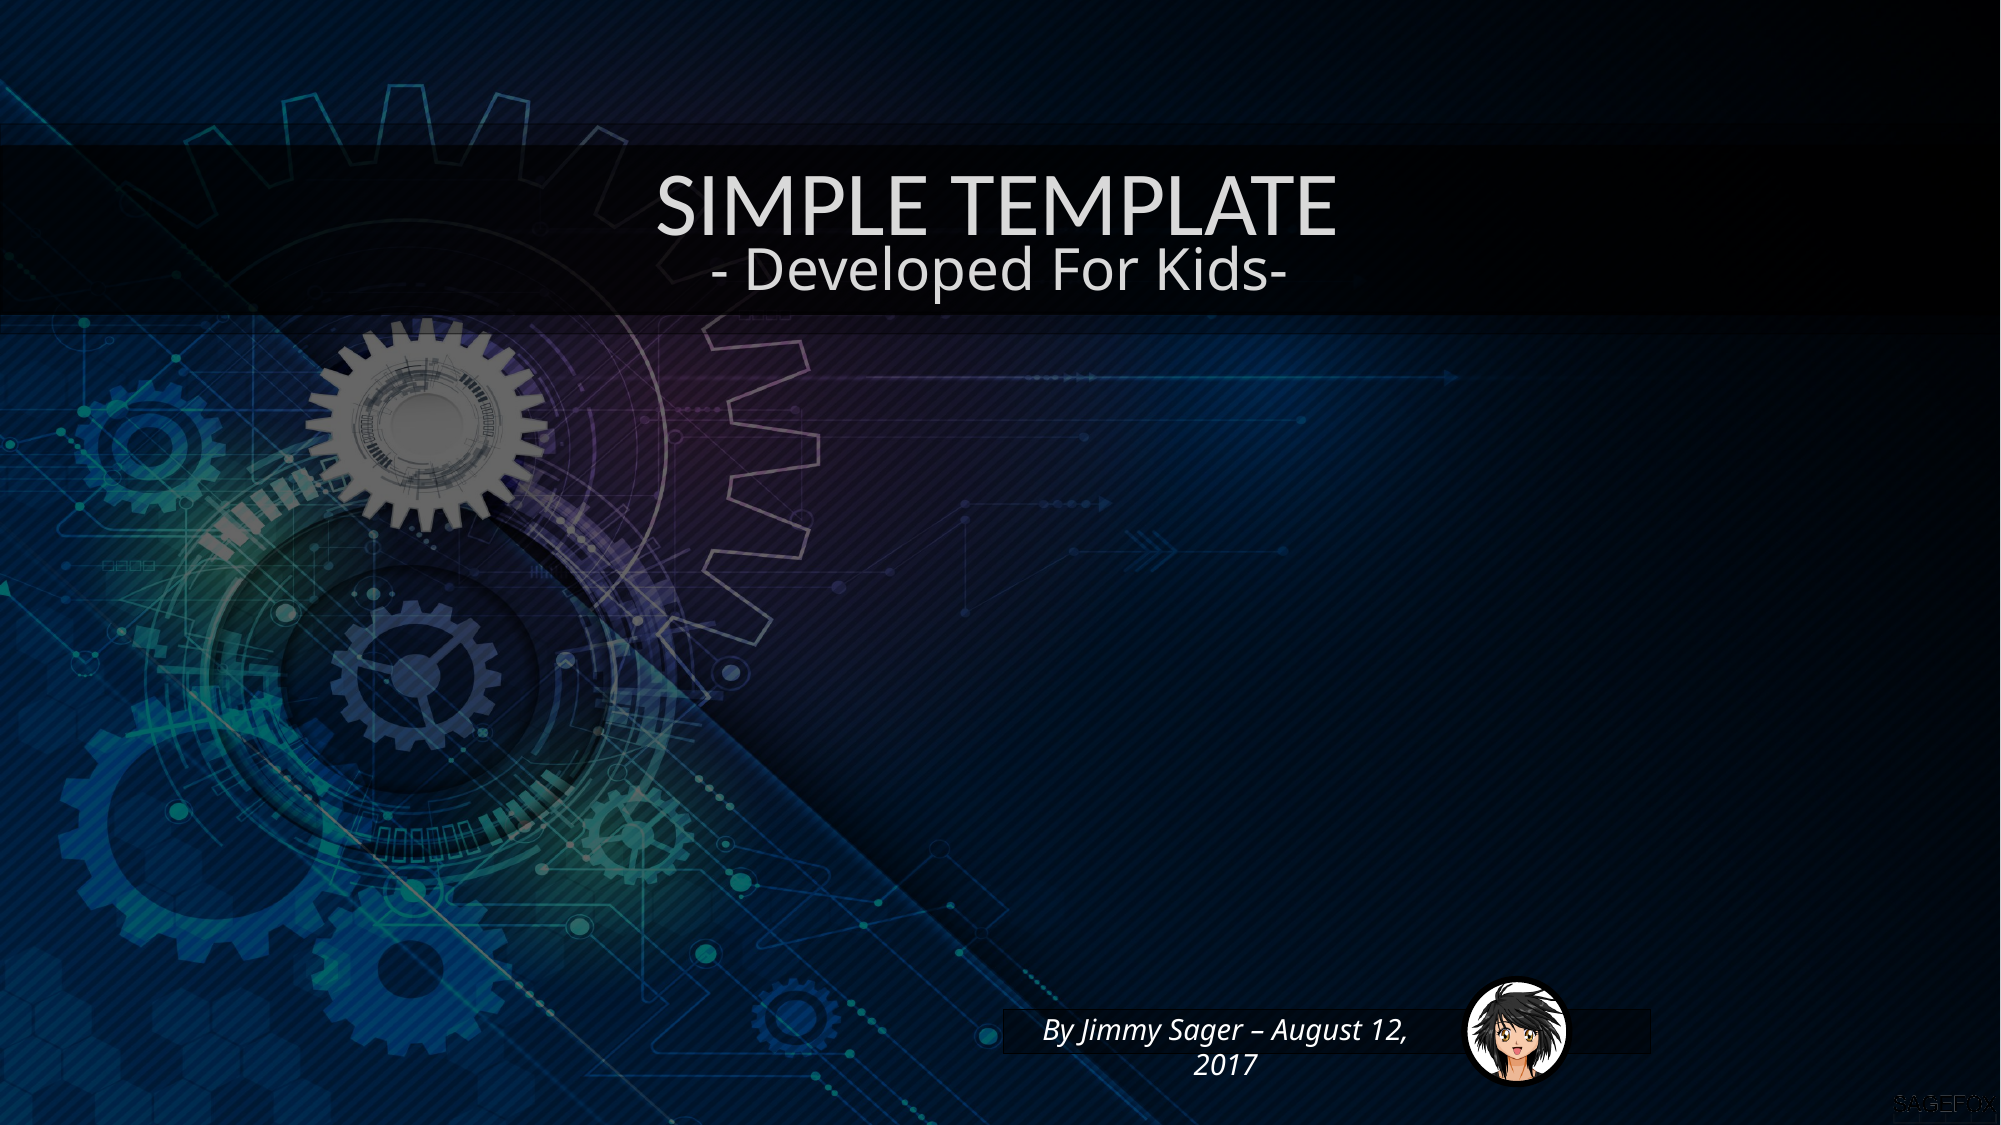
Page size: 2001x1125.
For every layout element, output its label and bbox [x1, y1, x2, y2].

text_box [1003, 979, 1651, 1085]
picture [0, 0, 2001, 1125]
text_box [0, 123, 2000, 334]
